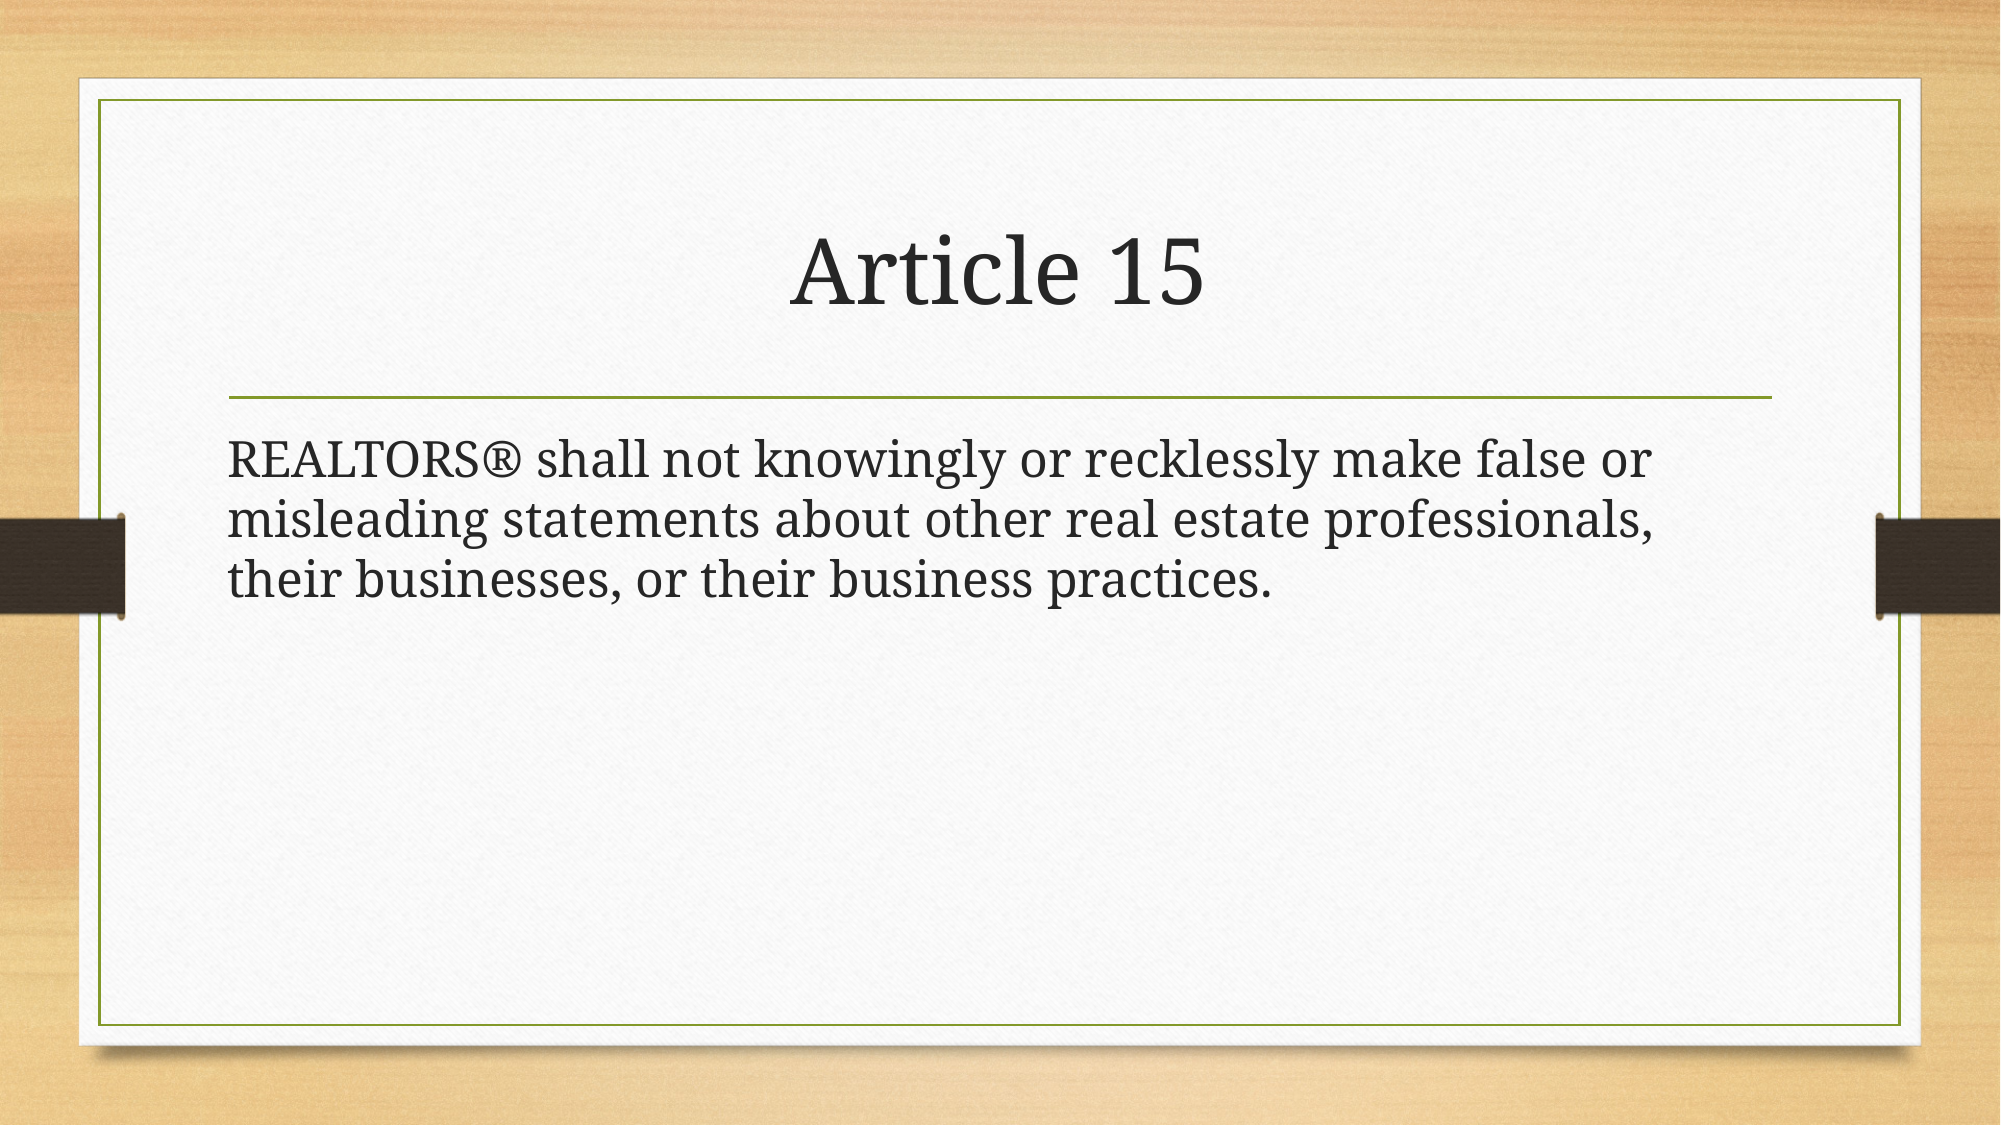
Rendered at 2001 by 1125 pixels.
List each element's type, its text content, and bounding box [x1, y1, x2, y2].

picture [0, 0, 2001, 1125]
title Article 15 [212, 161, 1788, 375]
list REALTORS® shall not knowingly or recklessly make false or misleading statements about other real estate professionals, their businesses, or their business practices. [212, 419, 1788, 964]
